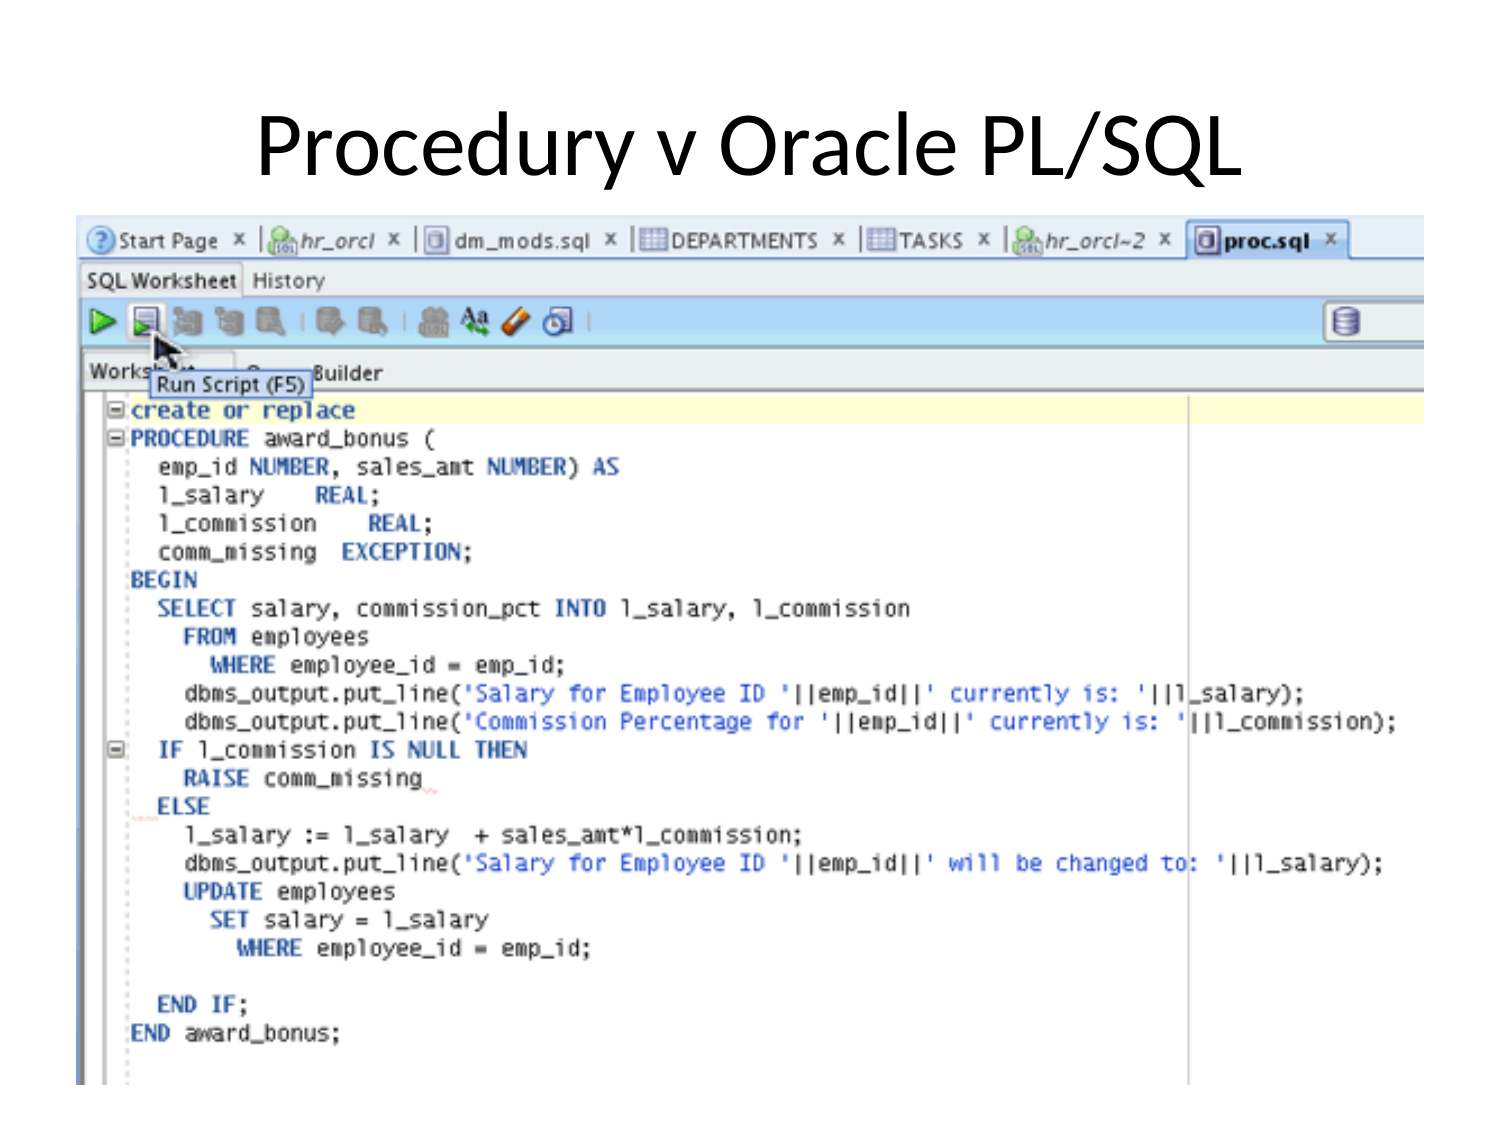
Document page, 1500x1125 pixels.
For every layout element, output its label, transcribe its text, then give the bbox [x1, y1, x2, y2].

picture [76, 215, 1424, 1085]
title Procedury v Oracle PL/SQL [75, 45, 1425, 217]
